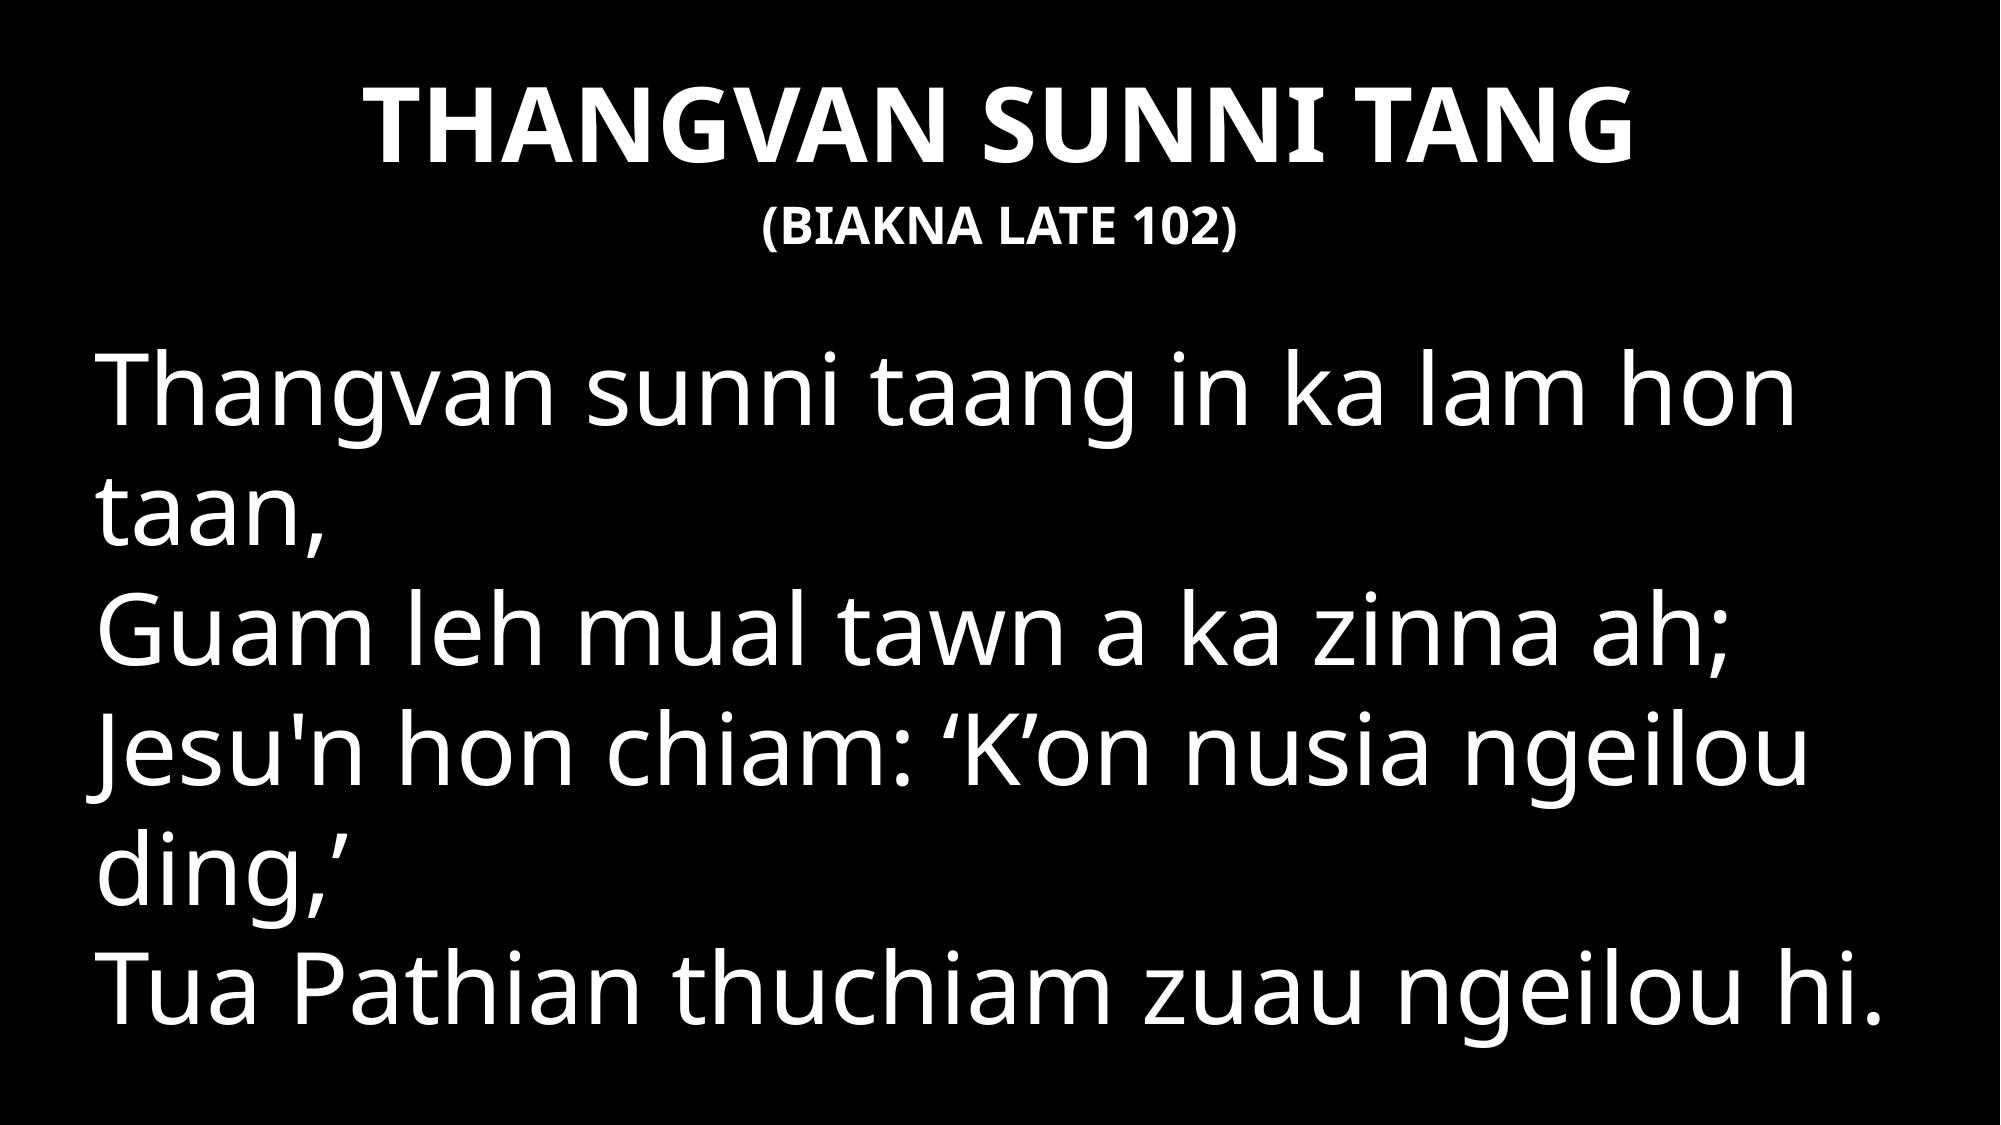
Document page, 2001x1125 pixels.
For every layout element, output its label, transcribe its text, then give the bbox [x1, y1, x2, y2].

title THANGVAN SUNNI TANG [50, 66, 1950, 192]
subtitle (BIAKNA LATE 102) [50, 192, 1950, 258]
text_box Thangvan sunni taang in ka lam hon taan, Guam leh mual tawn a ka zinna ah; Jesu'n hon chiam: ‘K’on nusia ngeilou ding,’ Tua Pathian thuchiam zuau ngeilou hi. [50, 317, 1950, 1053]
